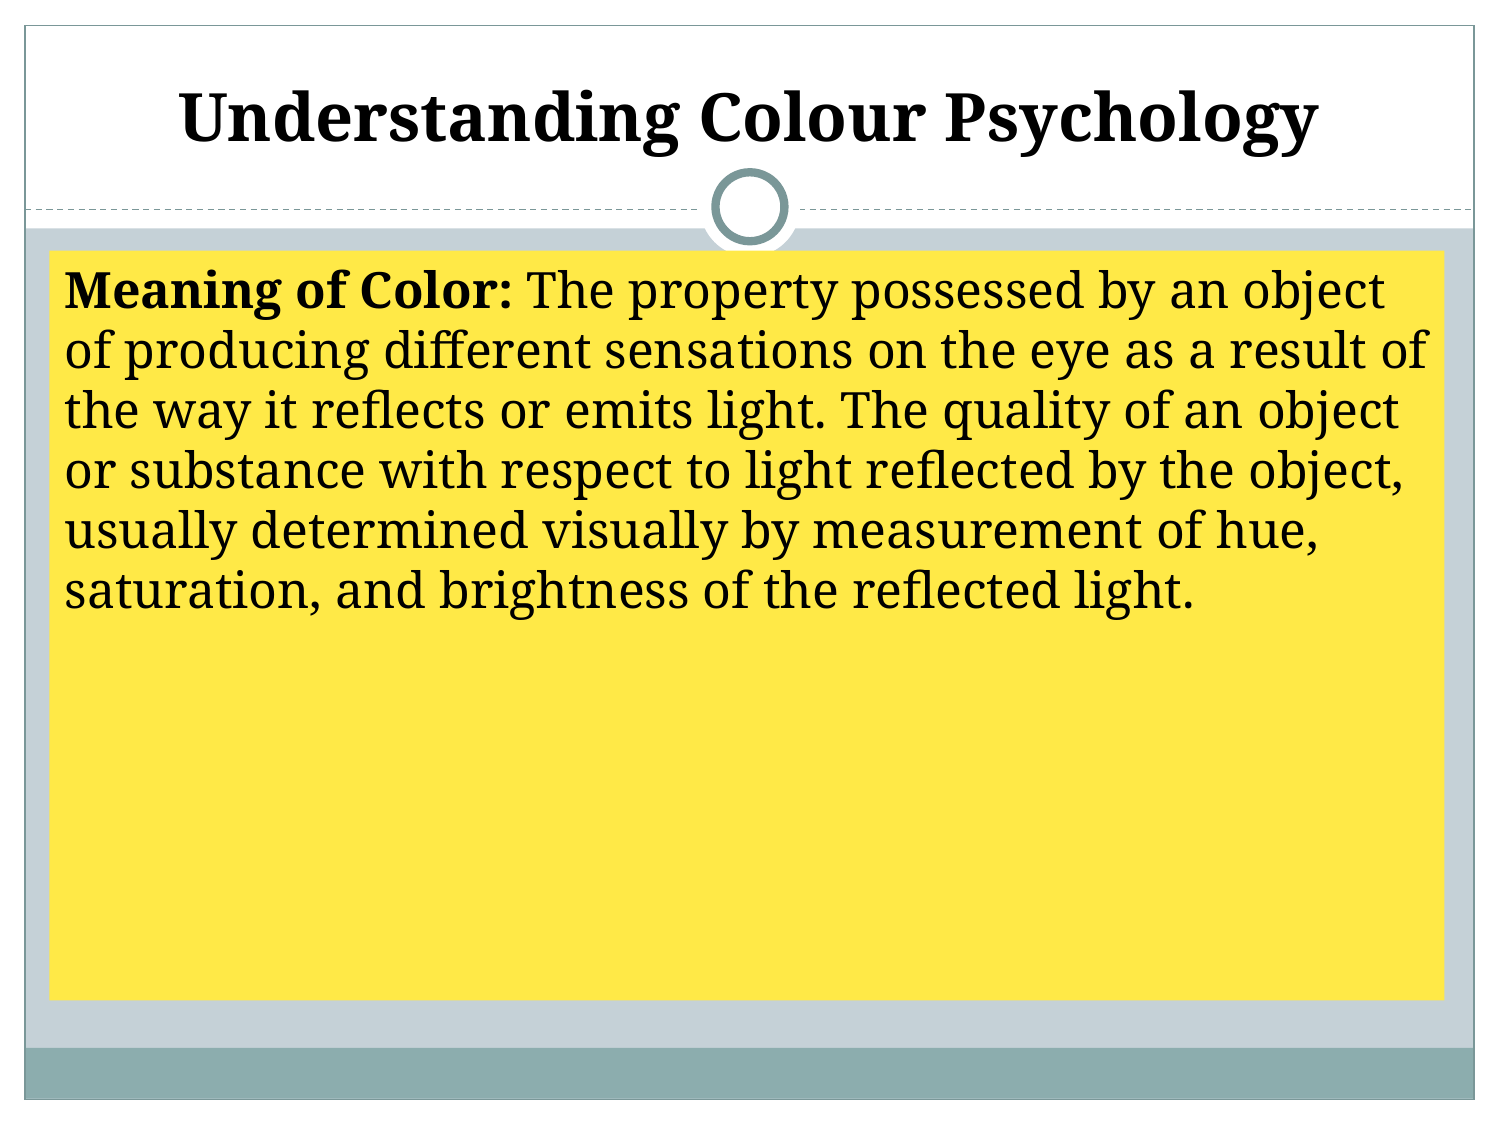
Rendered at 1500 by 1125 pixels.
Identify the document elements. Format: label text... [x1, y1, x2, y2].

list Meaning of Color: The property possessed by an object of producing different sensations on the eye as a result of the way it reflects or emits light. The quality of an object or substance with respect to light reflected by the object, usually determined visually by measurement of hue, saturation, and brightness of the reflected light. [49, 250, 1445, 1001]
title Understanding Colour Psychology [49, 37, 1450, 162]
